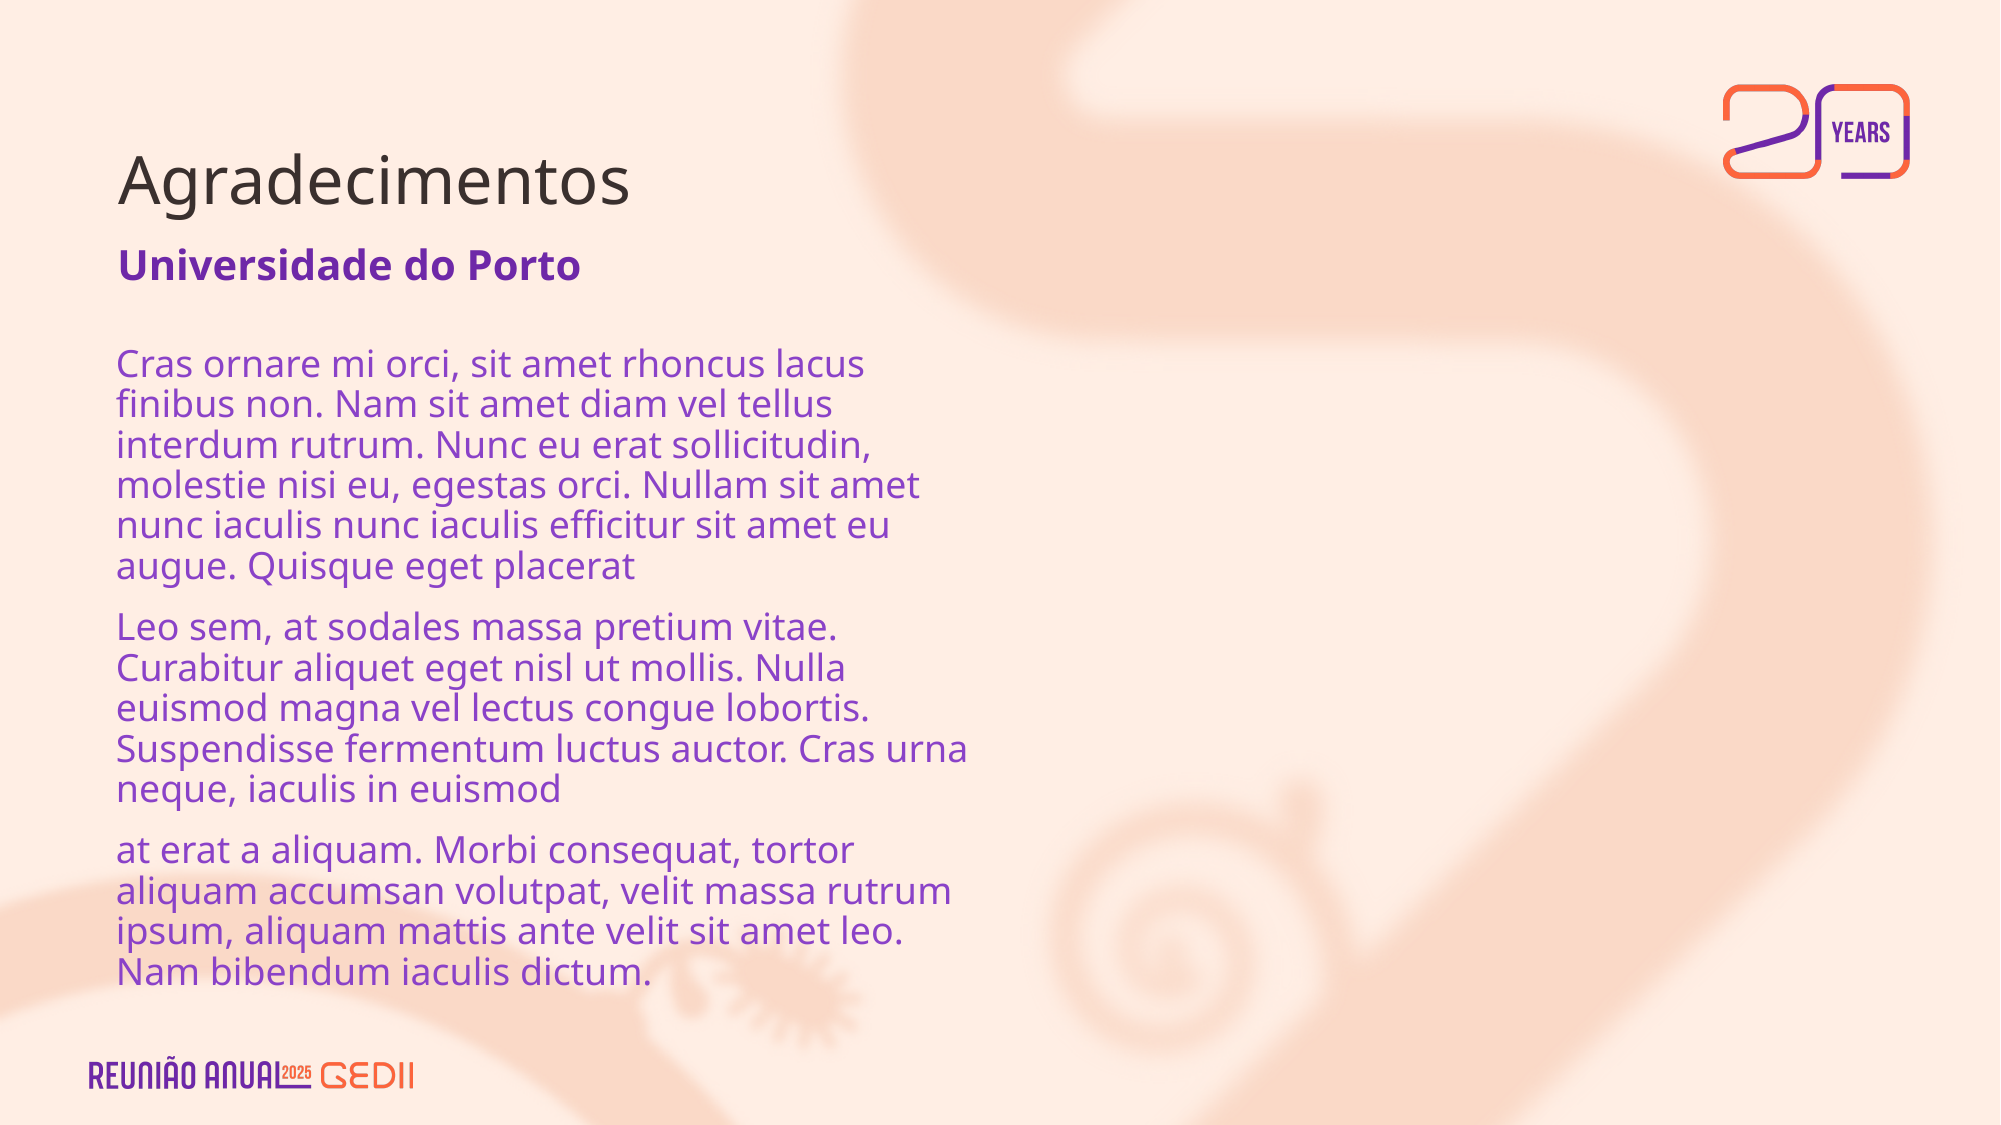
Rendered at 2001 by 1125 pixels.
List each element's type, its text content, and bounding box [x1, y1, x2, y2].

text_box Agradecimentos [118, 152, 1843, 213]
picture [0, 0, 2001, 1125]
text_box Cras ornare mi orci, sit amet rhoncus lacus finibus non. Nam sit amet diam vel tellus interdum rutrum. Nunc eu erat sollicitudin, molestie nisi eu, egestas orci. Nullam sit amet nunc iaculis nunc iaculis efficitur sit amet eu augue. Quisque eget placerat Leo sem, at sodales massa pretium vitae. Curabitur aliquet eget nisl ut mollis. Nulla euismod magna vel lectus congue lobortis. Suspendisse fermentum luctus auctor. Cras urna neque, iaculis in euismod at erat a aliquam. Morbi consequat, tortor aliquam accumsan volutpat, velit massa rutrum ipsum, aliquam mattis ante velit sit amet leo. Nam bibendum iaculis dictum. [115, 337, 975, 1066]
text_box Universidade do Porto [117, 237, 849, 313]
